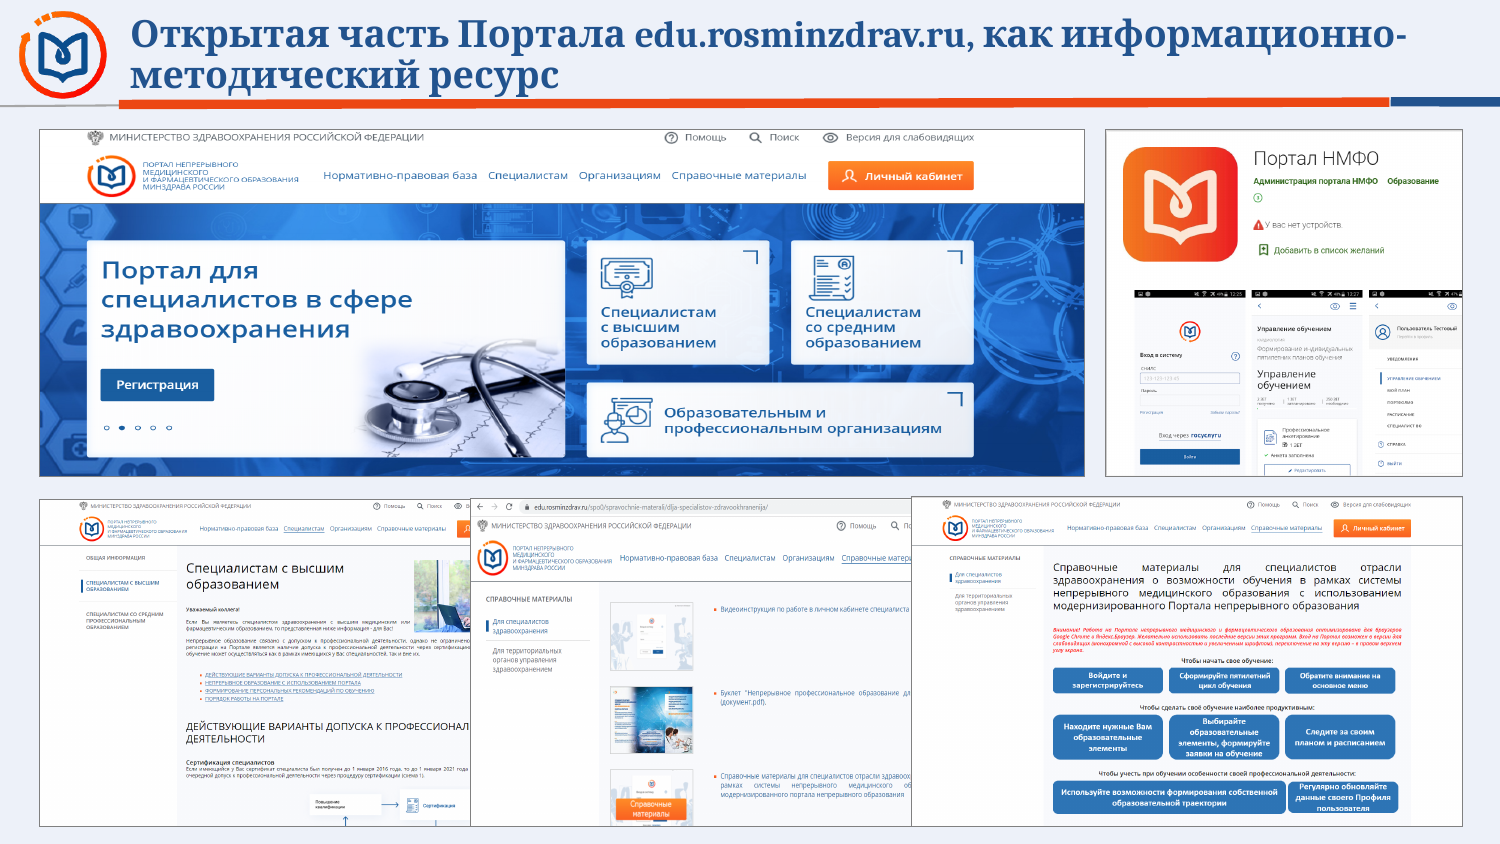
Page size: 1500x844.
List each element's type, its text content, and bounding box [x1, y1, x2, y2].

picture [17, 9, 108, 100]
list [39, 129, 1085, 477]
picture [39, 496, 1463, 827]
title Открытая часть Портала edu.rosminzdrav.ru, как информационно-методический ресурс [118, 23, 1483, 89]
picture [1105, 129, 1463, 477]
